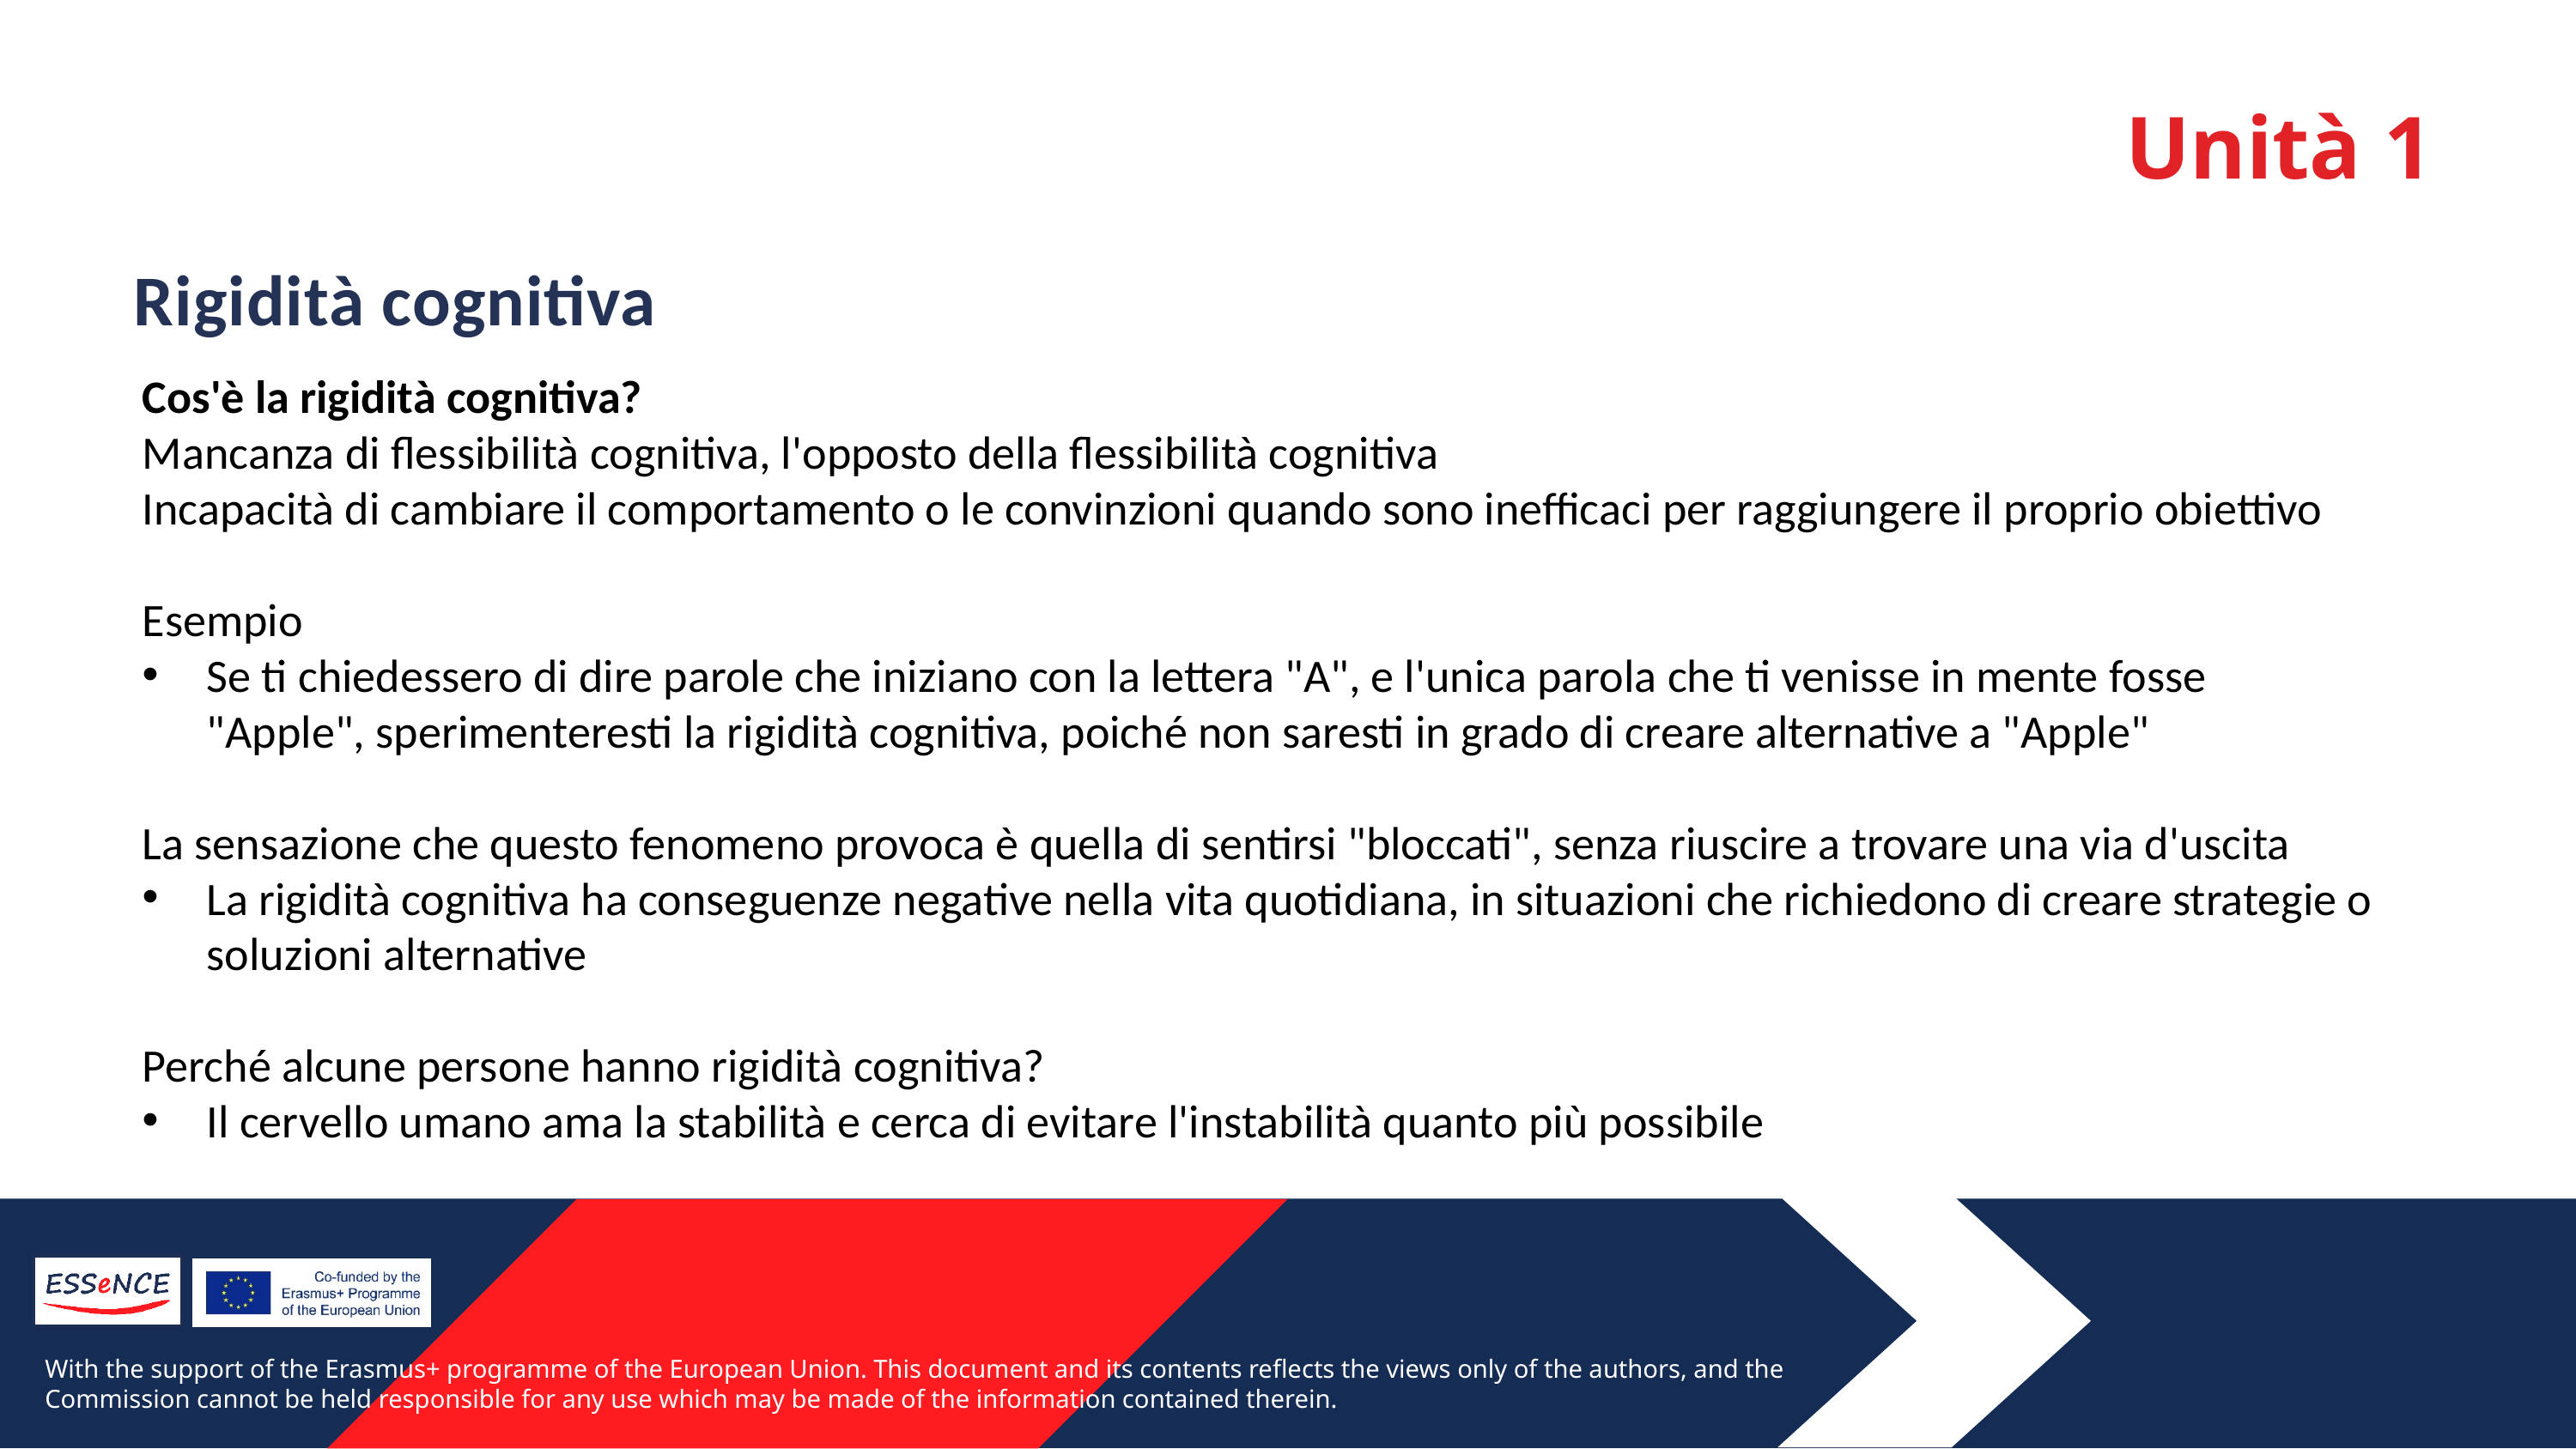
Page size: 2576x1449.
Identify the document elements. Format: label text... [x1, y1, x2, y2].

text_box Rigidità cognitiva [131, 252, 2515, 340]
text_box With the support of the Erasmus+ programme of the European Union. This document and its contents reflects the views only of the authors, and the Commission cannot be held responsible for any use which may be made of the information contained therein. [32, 1346, 1803, 1420]
text_box Unità 1 [2124, 91, 2515, 197]
picture [32, 1254, 183, 1328]
text_box Cos'è la rigidità cognitiva? Mancanza di flessibilità cognitiva, l'opposto della flessibilità cognitiva Incapacità di cambiare il comportamento o le convinzioni quando sono inefficaci per raggiungere il proprio obiettivo Esempio Se ti chiedessero di dire parole che iniziano con la lettera "A", e l'unica parola che ti venisse in mente fosse "Apple", sperimenteresti la rigidità cognitiva, poiché non saresti in grado di creare alternative a "Apple" La sensazione che questo fenomeno provoca è quella di sentirsi "bloccati", senza riuscire a trovare una via d'uscita La rigidità cognitiva ha conseguenze negative nella vita quotidiana, in situazioni che richiedono di creare strategie o soluzioni alternative Perché alcune persone hanno rigidità cognitiva? Il cervello umano ama la stabilità e cerca di evitare l'instabilità quanto più possibile [129, 360, 2391, 1154]
picture [192, 1258, 431, 1328]
